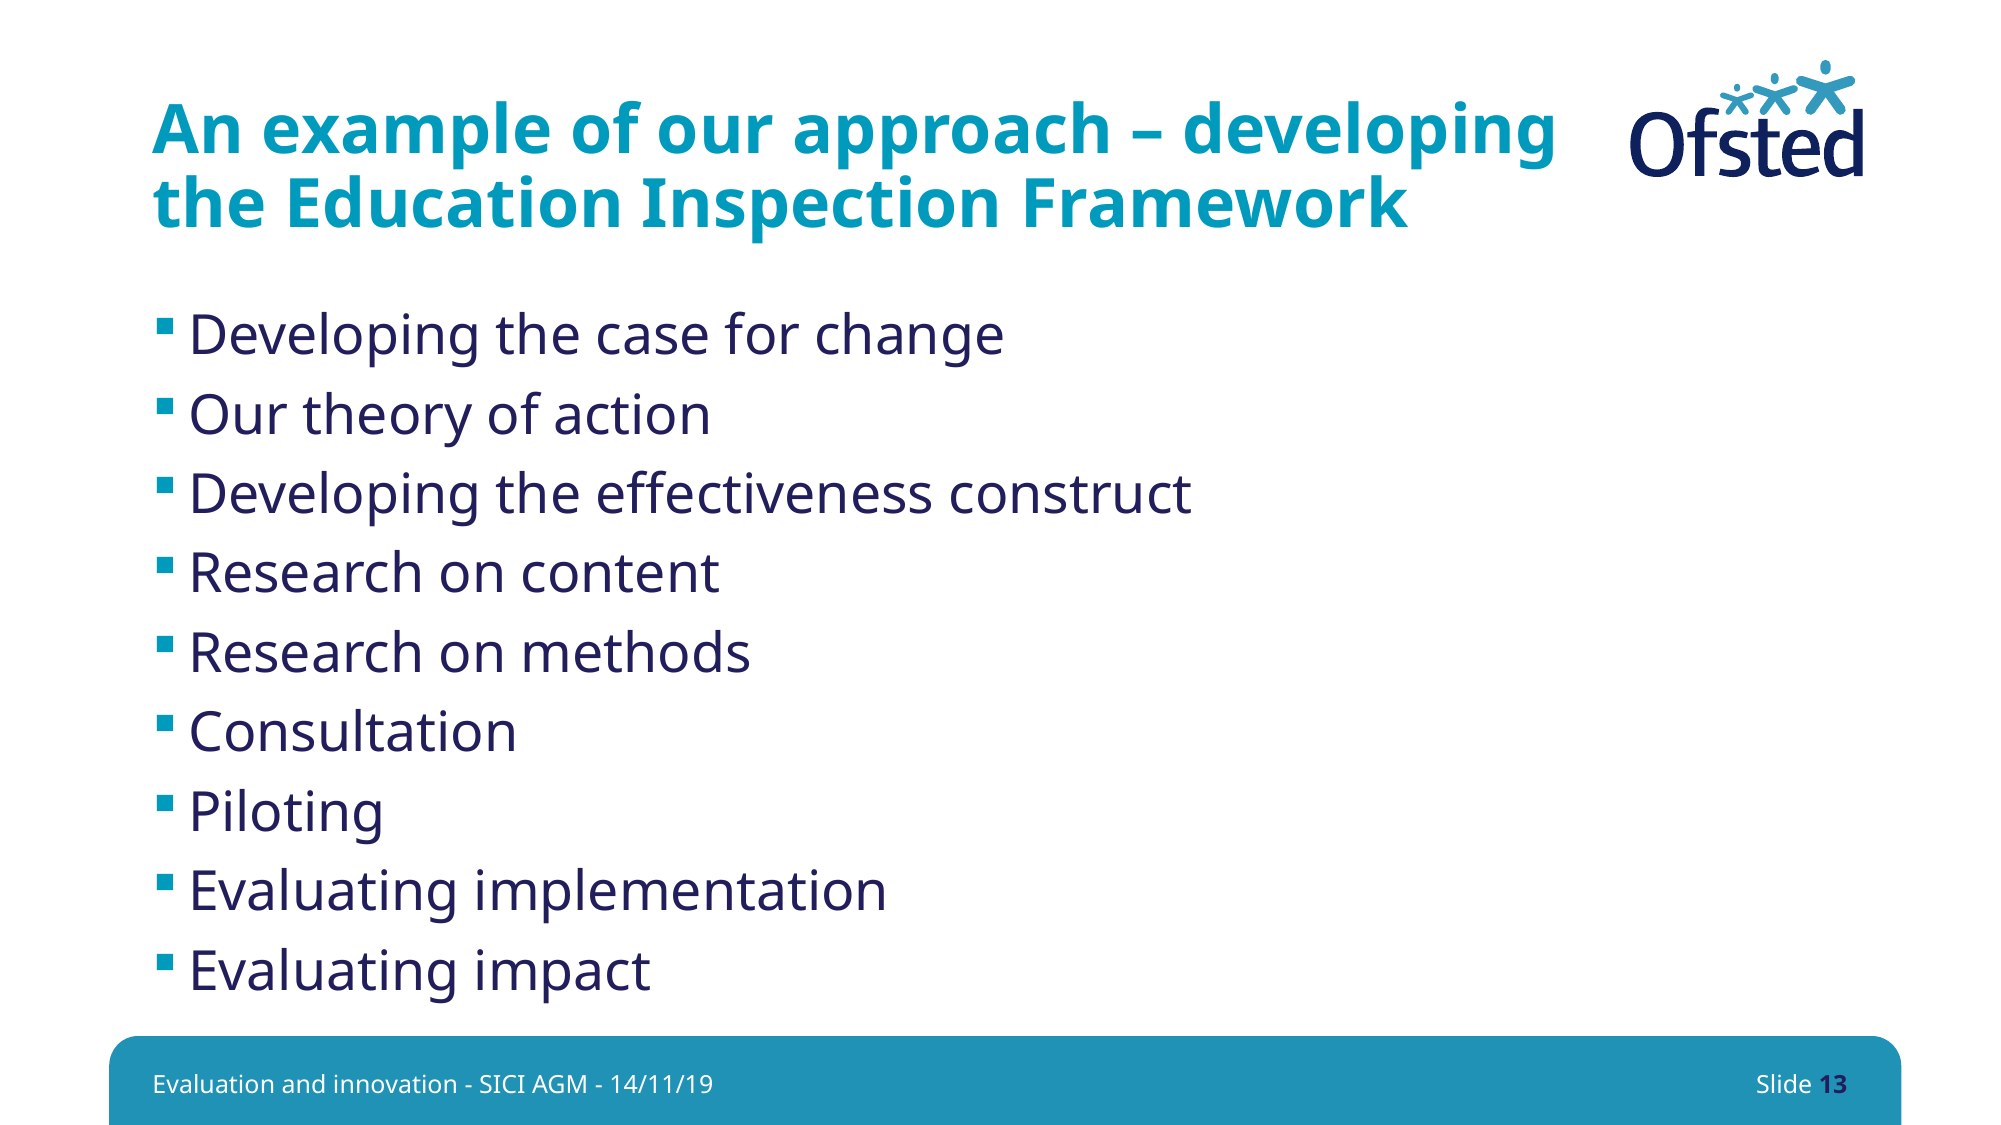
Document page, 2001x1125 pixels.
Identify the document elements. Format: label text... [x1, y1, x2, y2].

footer Evaluation and innovation - SICI AGM - 14/11/19 [137, 1055, 1346, 1116]
title An example of our approach – developing the Education Inspection Framework [137, 59, 1613, 278]
list Developing the case for change Our theory of action Developing the effectiveness construct Research on content Research on methods Consultation Piloting Evaluating implementation Evaluating impact [137, 299, 1863, 1014]
slide_number Slide 13 [1687, 1055, 1863, 1116]
